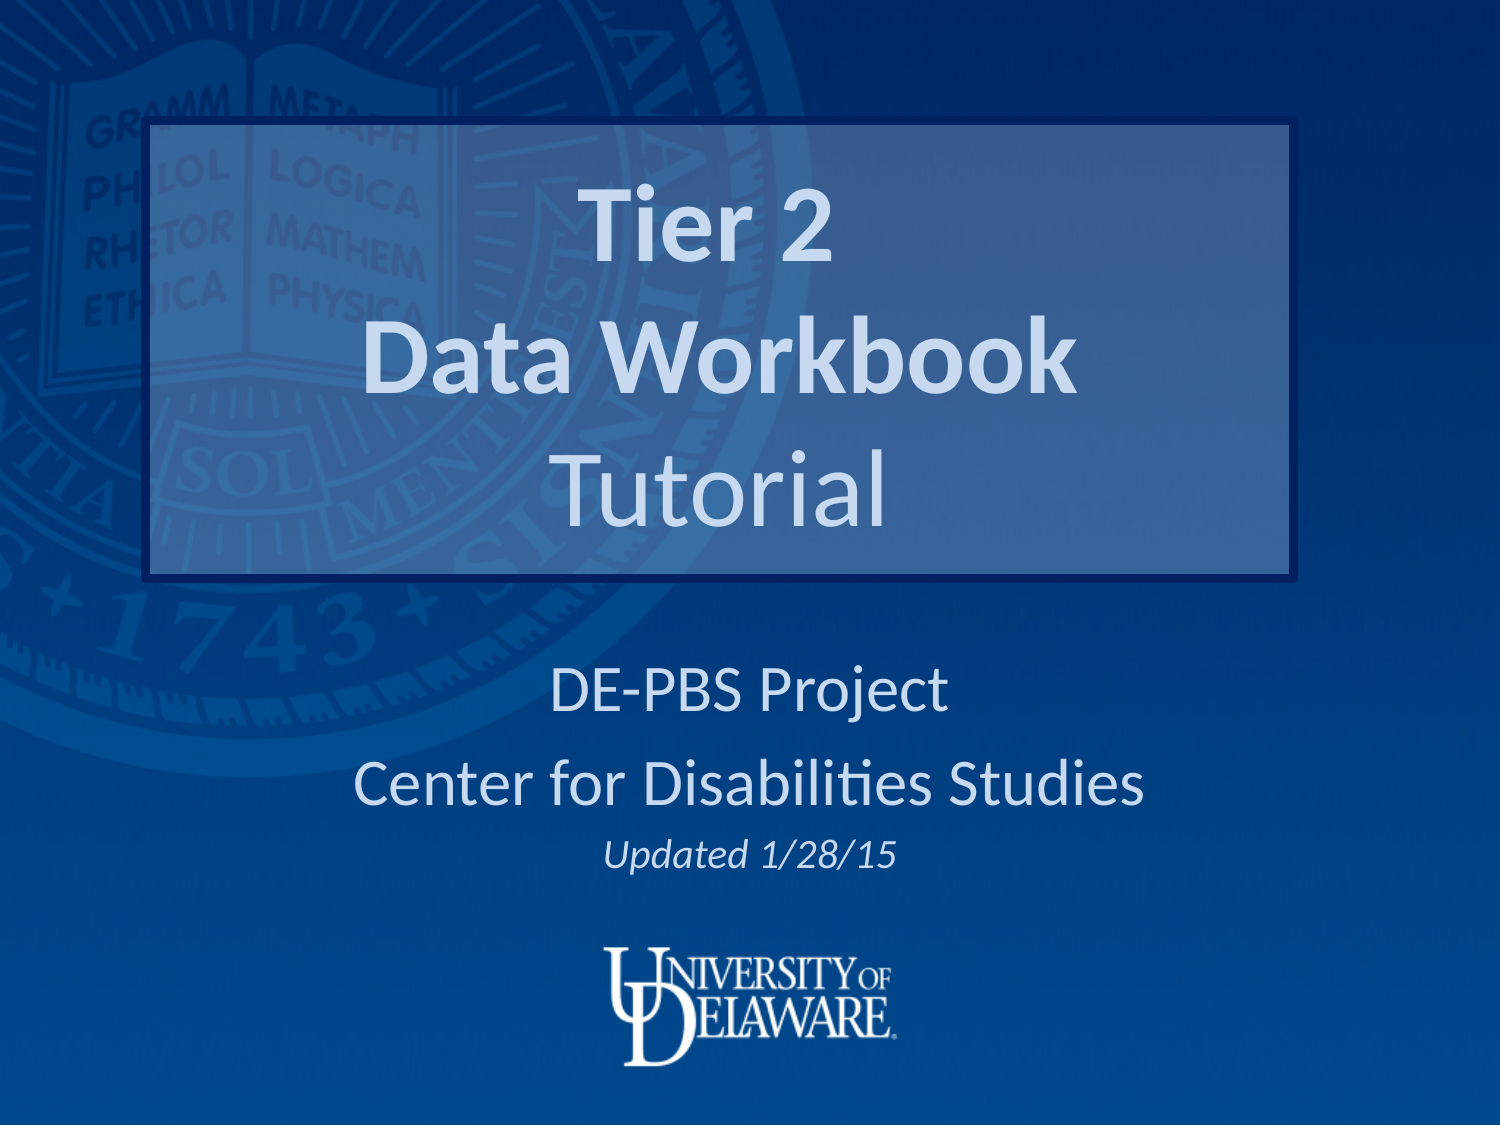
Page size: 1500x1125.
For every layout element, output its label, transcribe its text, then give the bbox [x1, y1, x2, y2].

picture [0, 0, 1500, 1125]
text_box [112, 349, 1388, 591]
text_box [224, 637, 1275, 925]
title Tier 2 Data Workbook Tutorial [145, 120, 1294, 349]
